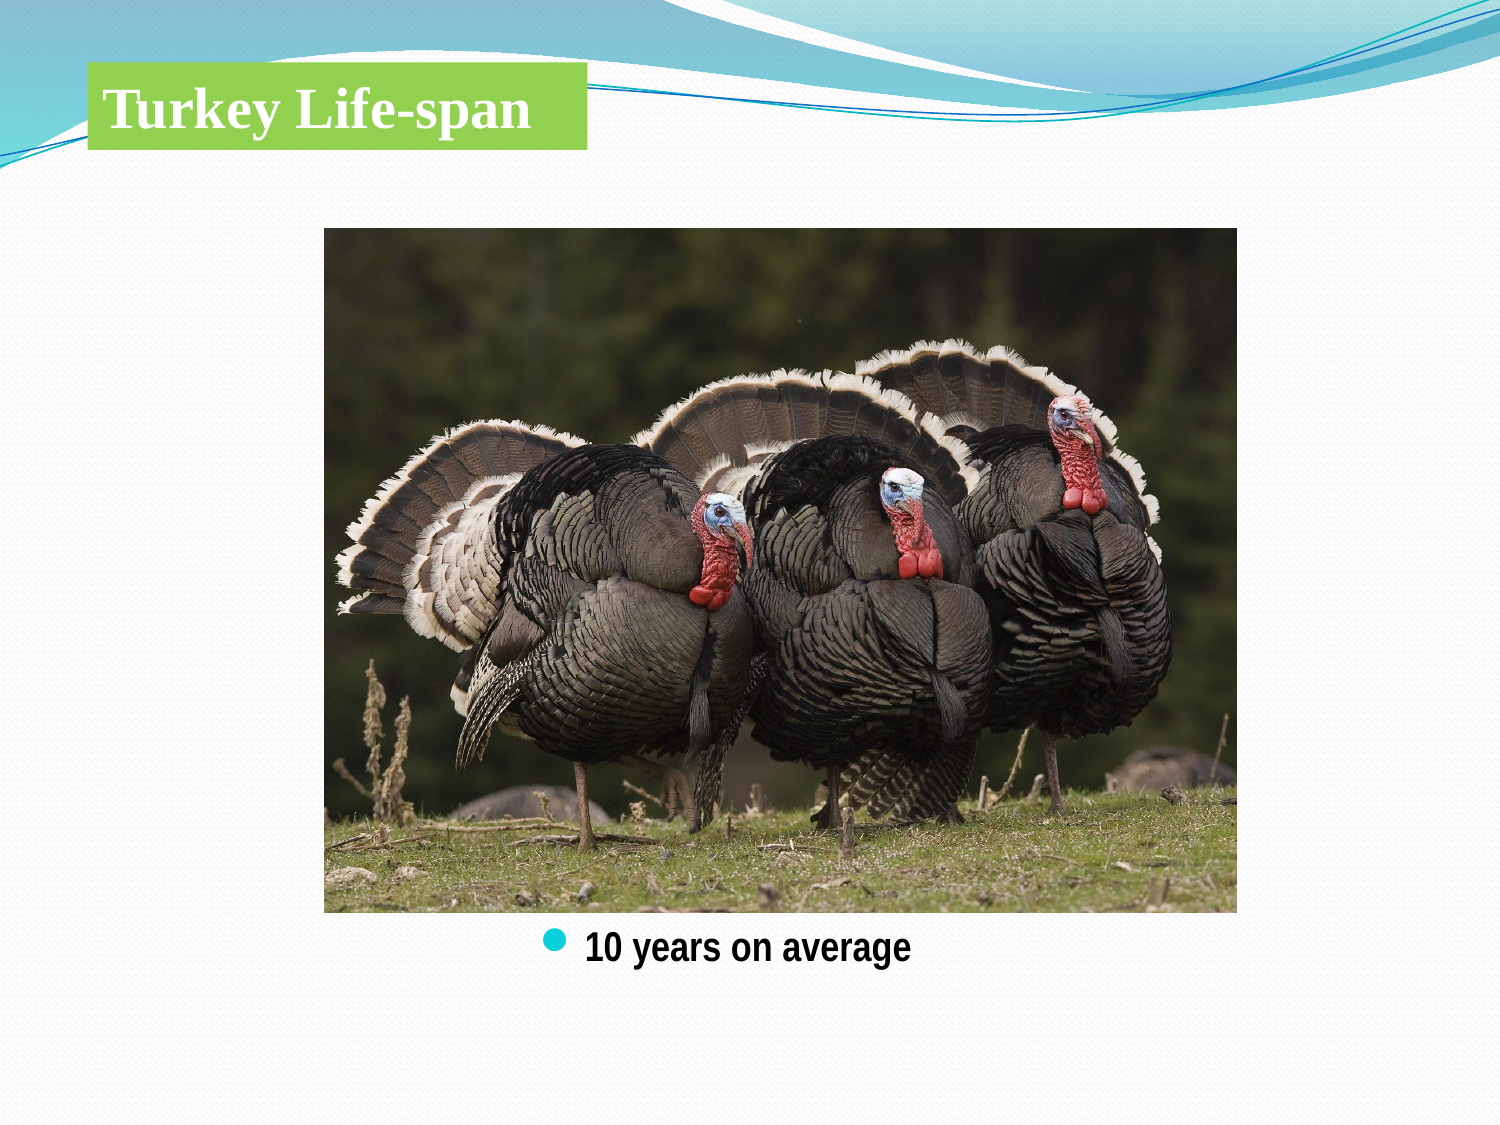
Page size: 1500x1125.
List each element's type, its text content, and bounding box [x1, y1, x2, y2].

picture [324, 227, 1238, 913]
list 10 years on average [525, 926, 975, 1000]
text_box Turkey Life-span [87, 62, 588, 150]
